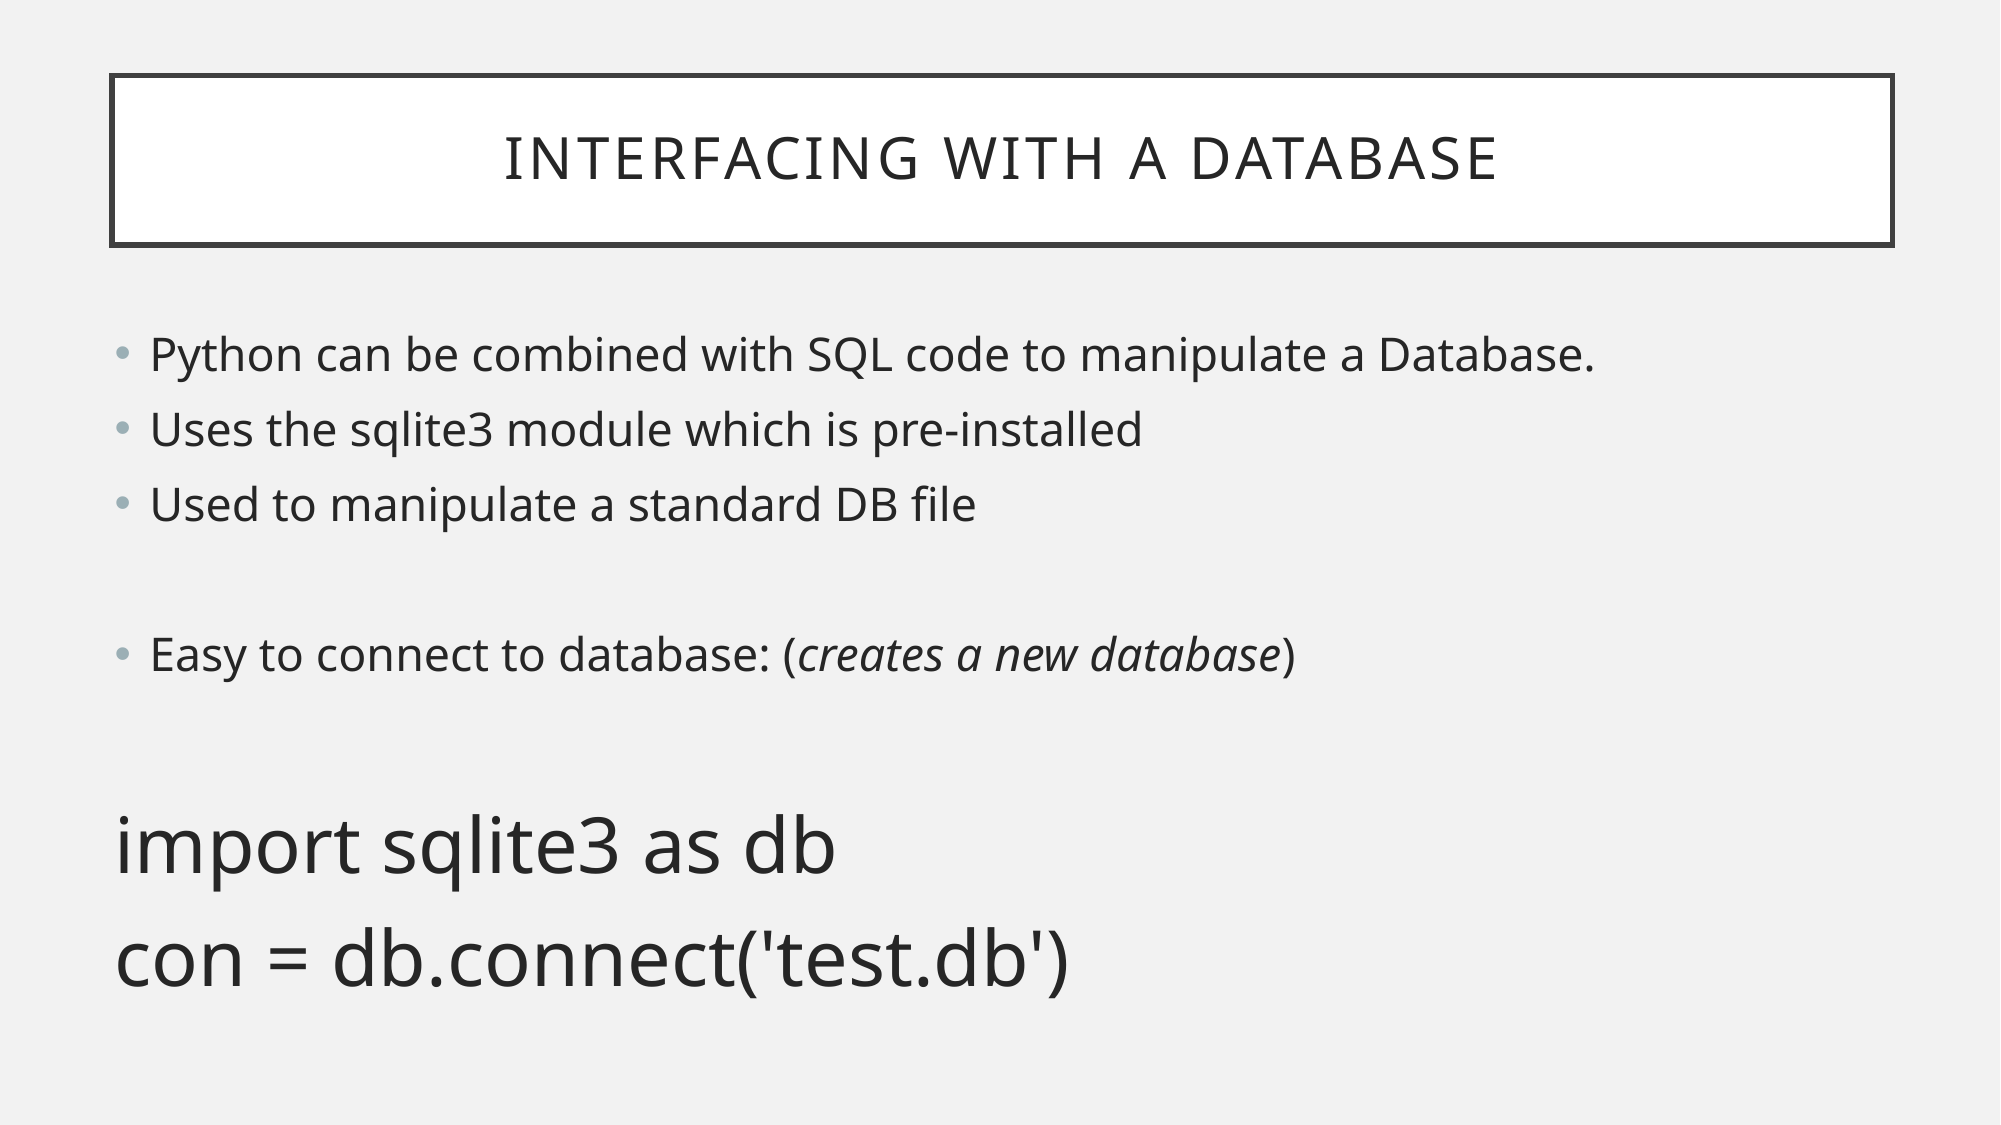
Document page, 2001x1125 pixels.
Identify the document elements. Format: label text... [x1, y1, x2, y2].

title Interfacing with a Database [109, 73, 1895, 248]
list Python can be combined with SQL code to manipulate a Database. Uses the sqlite3 module which is pre-installed Used to manipulate a standard DB file Easy to connect to database: (creates a new database) import sqlite3 as db con = db.connect('test.db') [99, 317, 1906, 1015]
